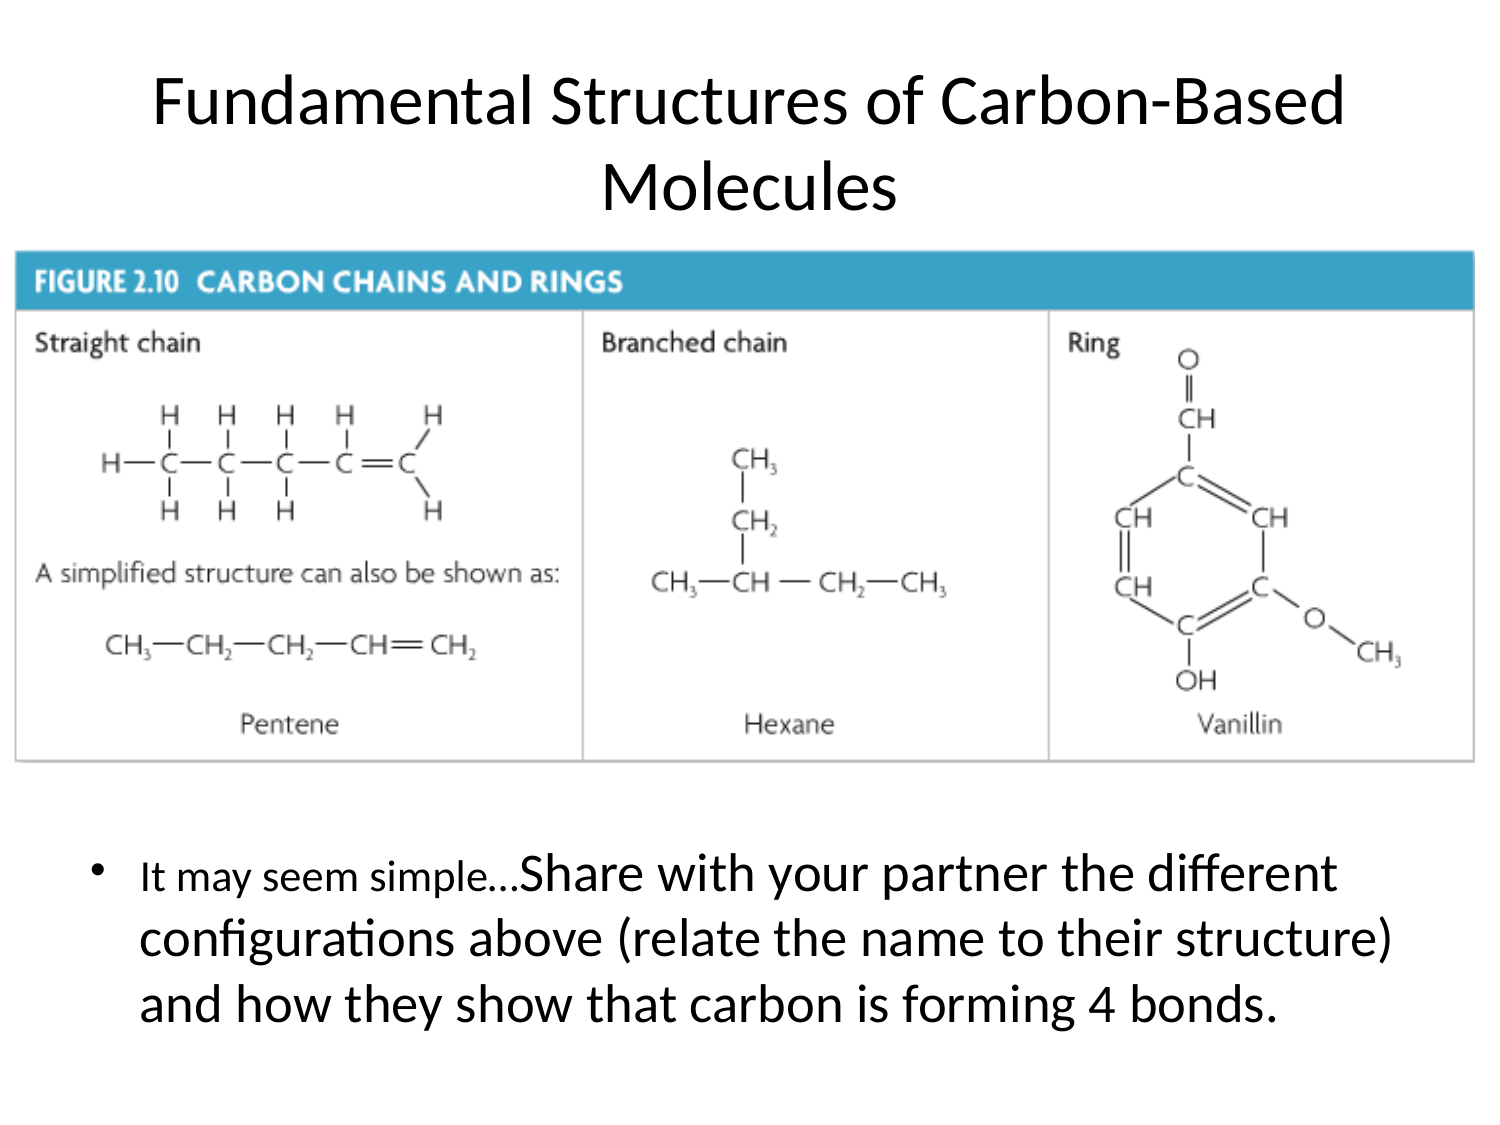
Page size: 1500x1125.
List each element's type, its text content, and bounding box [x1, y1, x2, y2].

title Fundamental Structures of Carbon-Based Molecules [75, 45, 1425, 233]
list It may seem simple…Share with your partner the different configurations above (relate the name to their structure) and how they show that carbon is forming 4 bonds. [75, 771, 1425, 1088]
picture [14, 249, 1476, 763]
